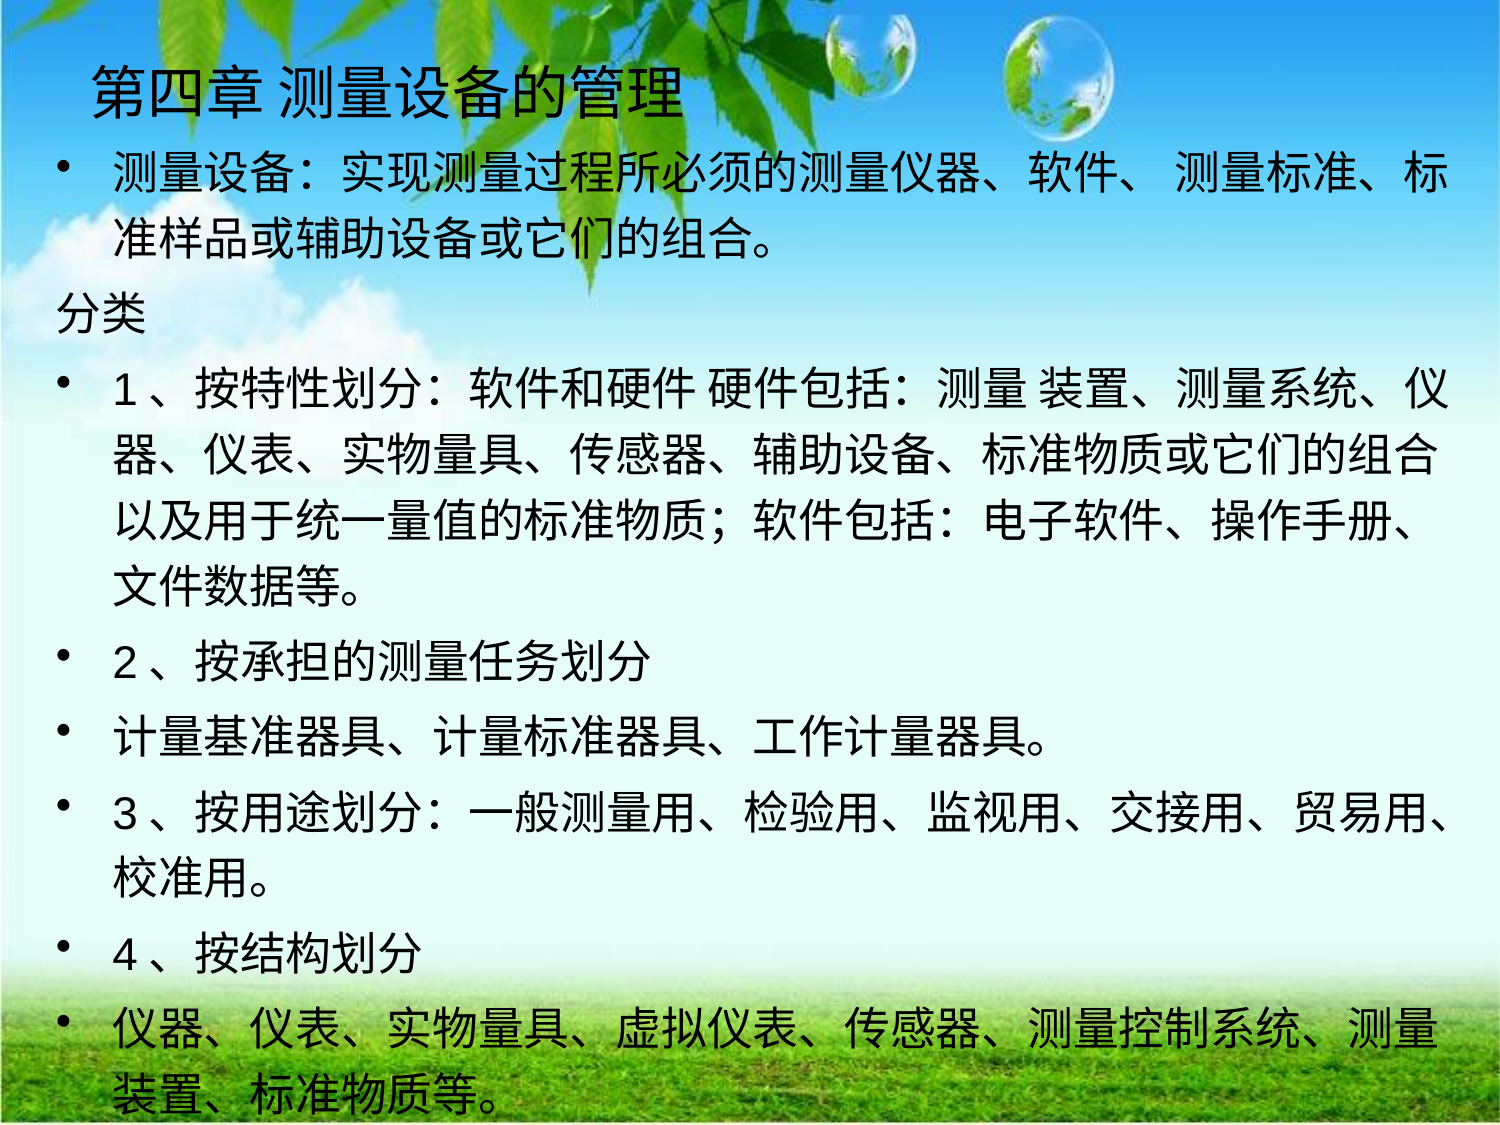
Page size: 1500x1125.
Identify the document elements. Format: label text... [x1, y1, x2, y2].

list 测量设备：实现测量过程所必须的测量仪器、软件、 测量标准、标准样品或辅助设备或它们的组合。 分类 1、按特性划分：软件和硬件 硬件包括：测量 装置、测量系统、仪器、仪表、实物量具、传感器、辅助设备、标准物质或它们的组合以及用于统一量值的标准物质；软件包括：电子软件、操作手册、文件数据等。 2、按承担的测量任务划分 计量基准器具、计量标准器具、工作计量器具。 3、按用途划分：一般测量用、检验用、监视用、交接用、贸易用、校准用。 4、按结构划分 仪器、仪表、实物量具、虚拟仪表、传感器、测量控制系统、测量装置、标准物质等。 [40, 125, 1471, 1125]
title 第四章 测量设备的管理 [74, 44, 1426, 125]
picture [0, 0, 1500, 1125]
